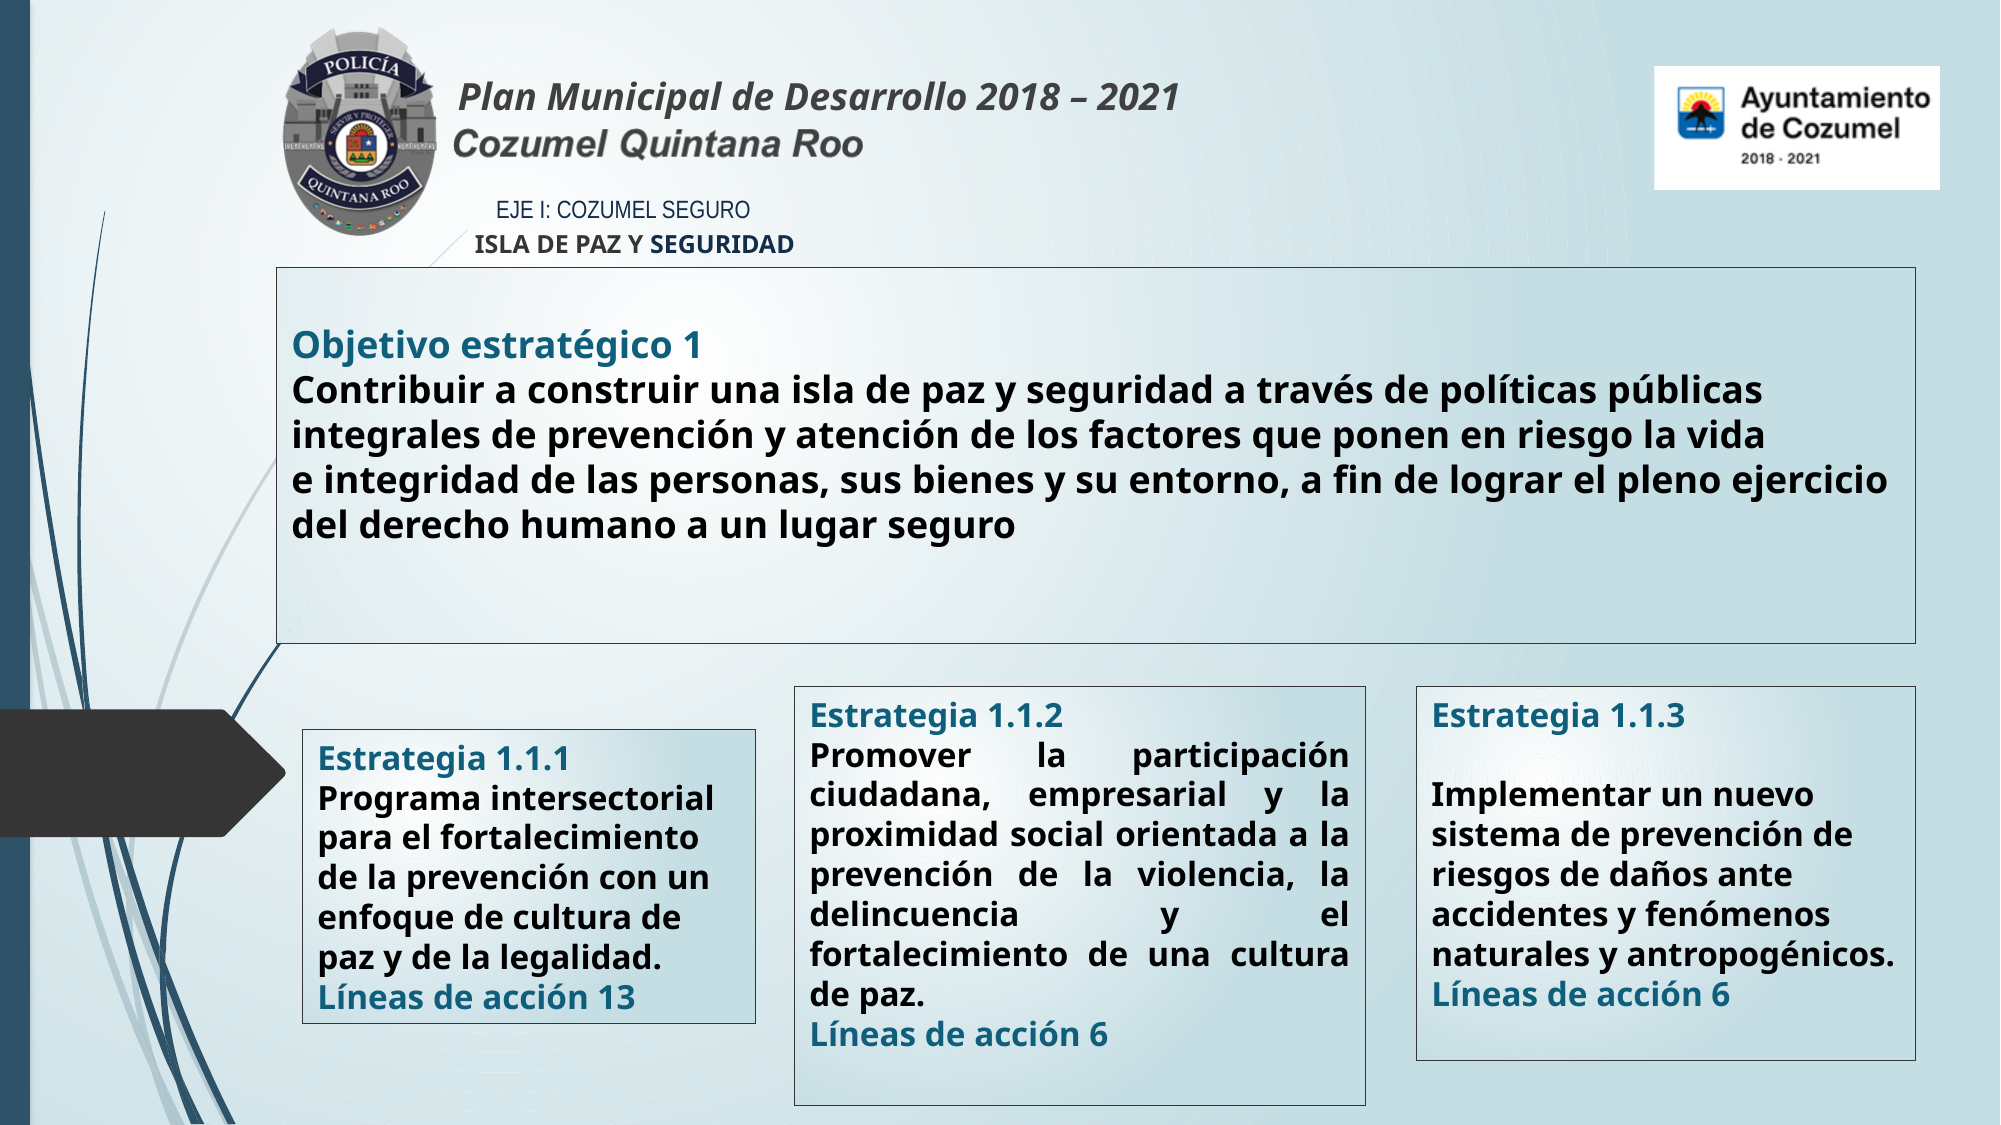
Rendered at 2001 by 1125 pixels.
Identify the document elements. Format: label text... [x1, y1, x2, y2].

text_box Estrategia 1.1.1 Programa intersectorial para el fortalecimiento de la prevención con un enfoque de cultura de paz y de la legalidad. Líneas de acción 13 [302, 729, 756, 1024]
text_box Estrategia 1.1.3 Implementar un nuevo sistema de prevención de riesgos de daños ante accidentes y fenómenos naturales y antropogénicos. Líneas de acción 6 [1416, 686, 1916, 1061]
picture [1654, 65, 1941, 190]
title Objetivo estratégico 1 Contribuir a construir una isla de paz y seguridad a través de políticas públicas integrales de prevención y atención de los factores que ponen en riesgo la vida e integridad de las personas, sus bienes y su entorno, a fin de lograr el pleno ejercicio del derecho humano a un lugar seguro [276, 267, 1916, 644]
text_box EJE I: COZUMEL SEGURO [481, 197, 767, 220]
picture [276, 20, 885, 236]
text_box Plan Municipal de Desarrollo 2018 – 2021 [446, 65, 1197, 126]
text_box Estrategia 1.1.2 Promover la participación ciudadana, empresarial y la proximidad social orientada a la prevención de la violencia, la delincuencia y el fortalecimiento de una cultura de paz. Líneas de acción 6 [794, 686, 1366, 1106]
text_box ISLA DE PAZ Y SEGURIDAD [460, 220, 810, 266]
